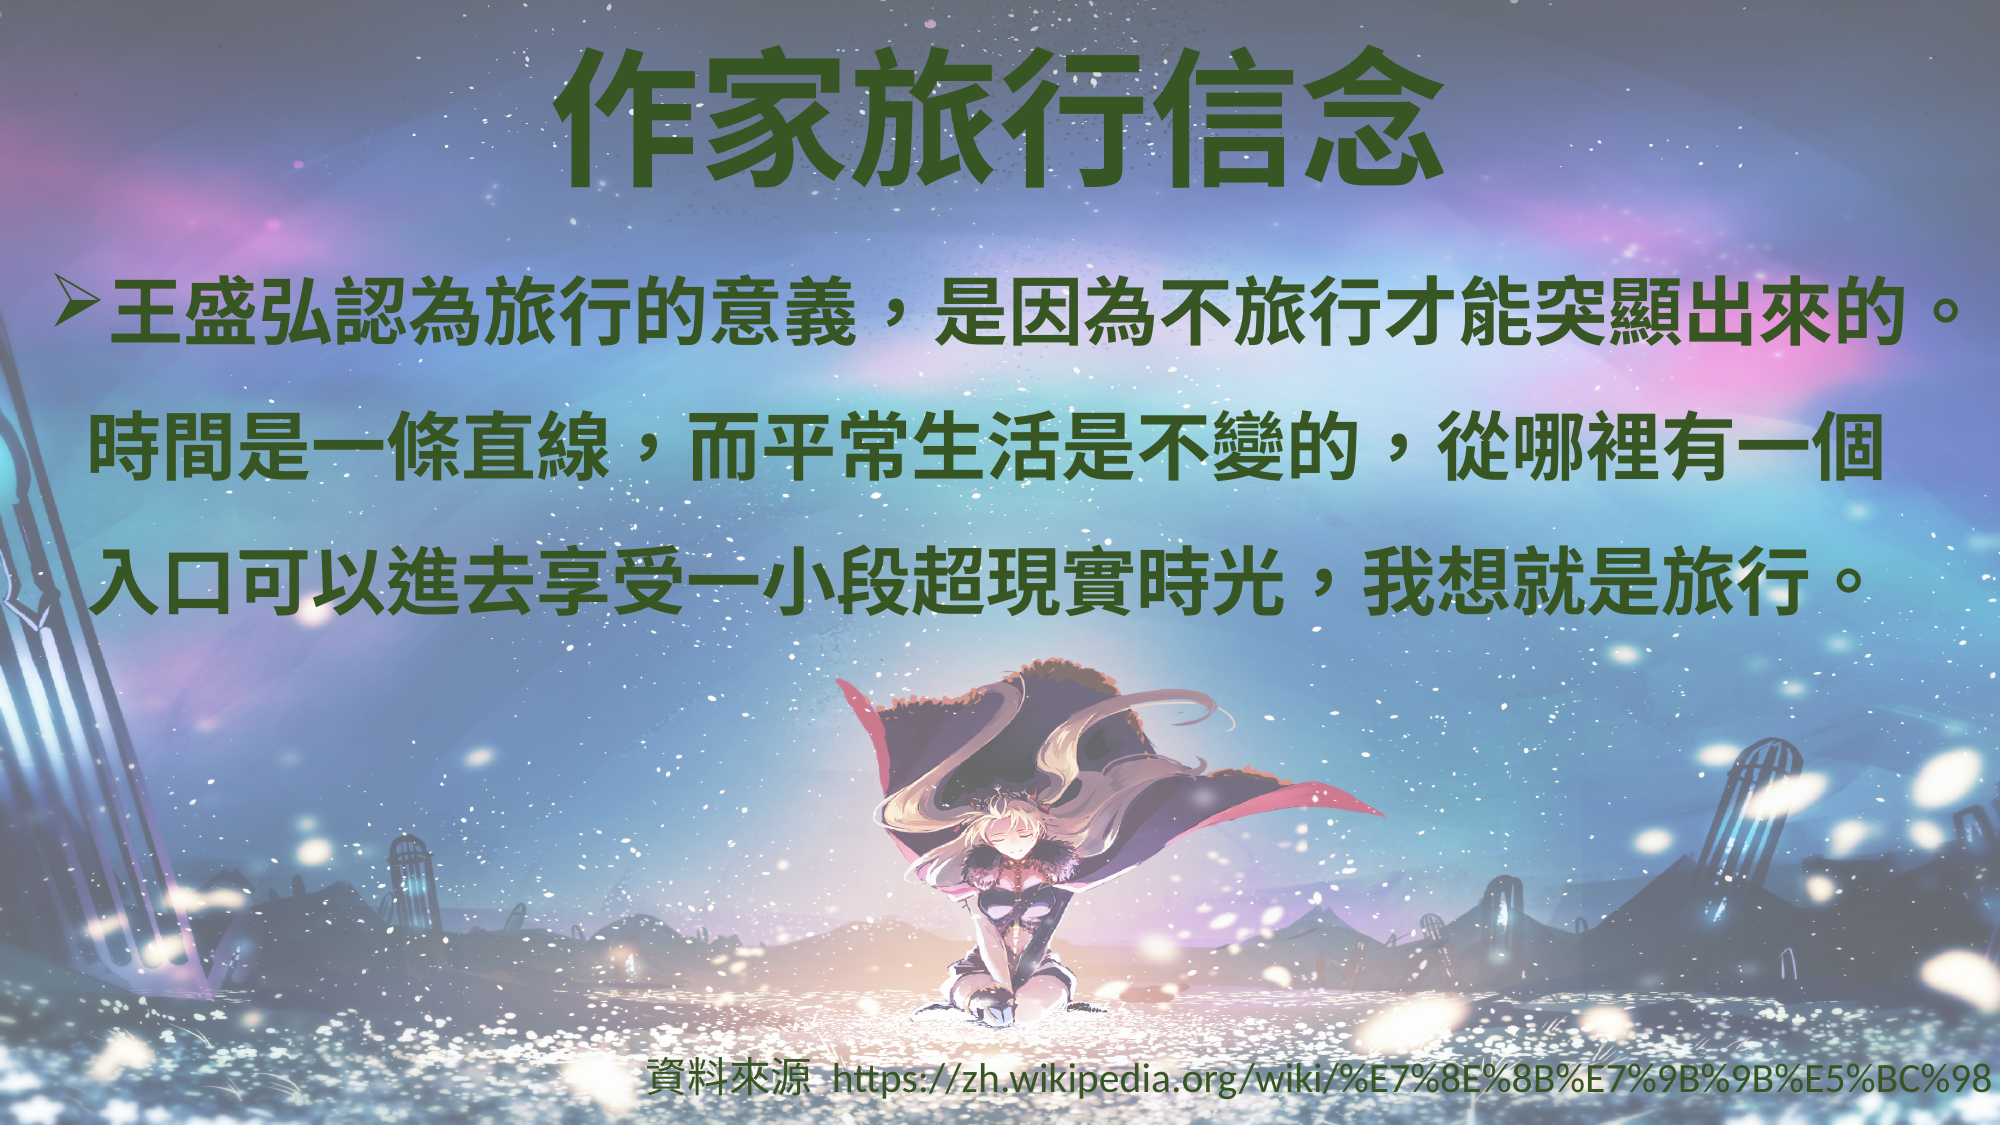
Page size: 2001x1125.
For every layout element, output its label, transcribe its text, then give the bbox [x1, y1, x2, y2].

text_box 資料來源 https://zh.wikipedia.org/wiki/%E7%8E%8B%E7%9B%9B%E5%BC%98 [630, 1043, 2000, 1108]
list 王盛弘認為旅行的意義，是因為不旅行才能突顯出來的。時間是一條直線，而平常生活是不變的，從哪裡有一個入口可以進去享受一小段超現實時光，我想就是旅行。 [33, 211, 1964, 1095]
title 作家旅行信念 [137, 16, 1863, 211]
